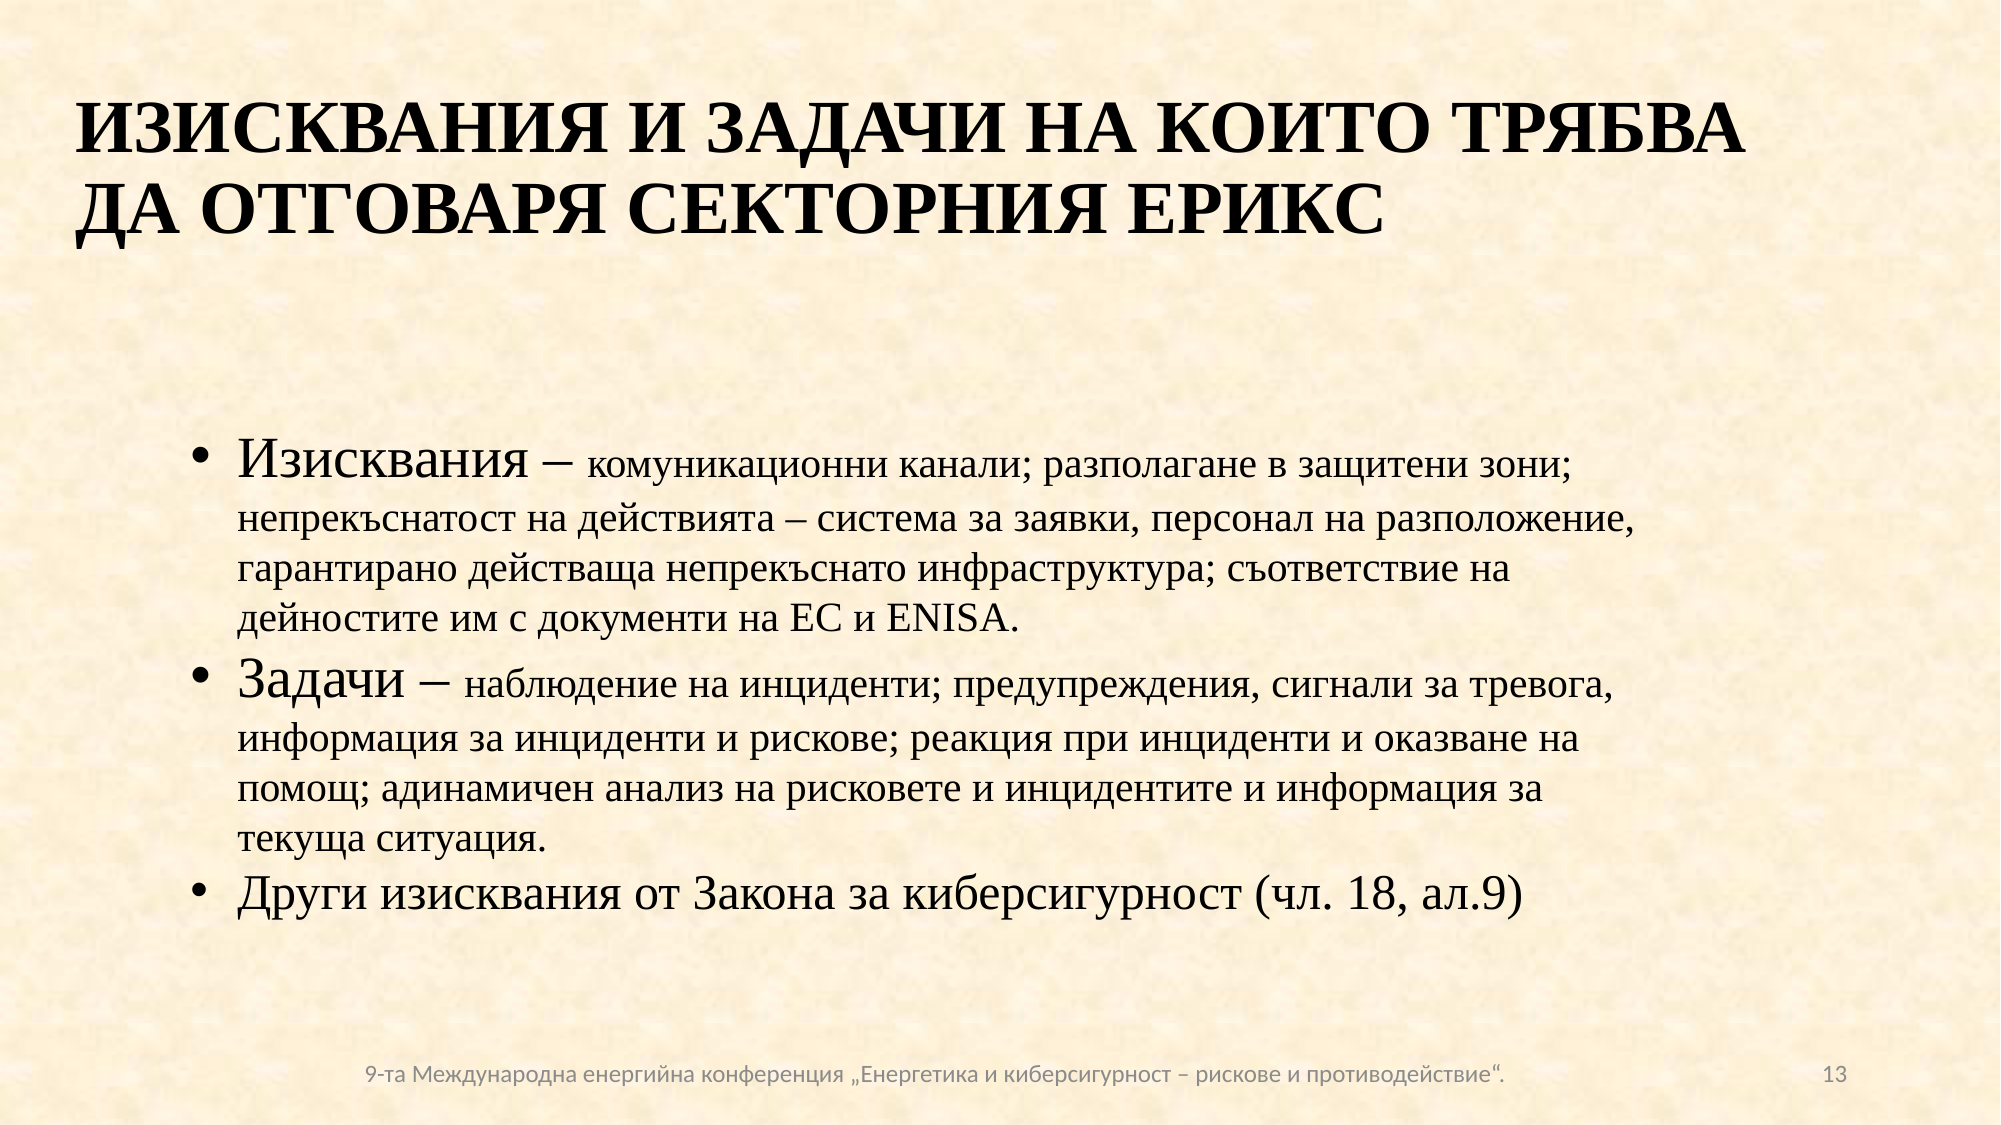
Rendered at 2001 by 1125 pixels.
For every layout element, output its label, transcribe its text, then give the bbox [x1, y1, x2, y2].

text_box Изисквания – комуникационни канали; разполагане в защитени зони; непрекъснатост на действията – система за заявки, персонал на разположение, гарантирано действаща непрекъснато инфраструктура; съответствие на дейностите им с документи на ЕС и ENISA. Задачи – наблюдение на инциденти; предупреждения, сигнали за тревога, информация за инциденти и рискове; реакция при инциденти и оказване на помощ; адинамичен анализ на рисковете и инцидентите и информация за текуща ситуация. Други изисквания от Закона за киберсигурност (чл. 18, ал.9) [175, 412, 1696, 927]
picture [0, 0, 2001, 1125]
footer 9-та Международна енергийна конференция „Eнергетика и киберсигурност – рискове и противодействие“. [92, 1037, 1780, 1108]
title ИЗИСКВАНИЯ И ЗАДАЧИ НА КОИТО ТРЯБВА ДА ОТГОВАРЯ СЕКТОРНИЯ ЕРИКС [60, 126, 1864, 212]
slide_number 13 [1412, 1042, 1863, 1103]
